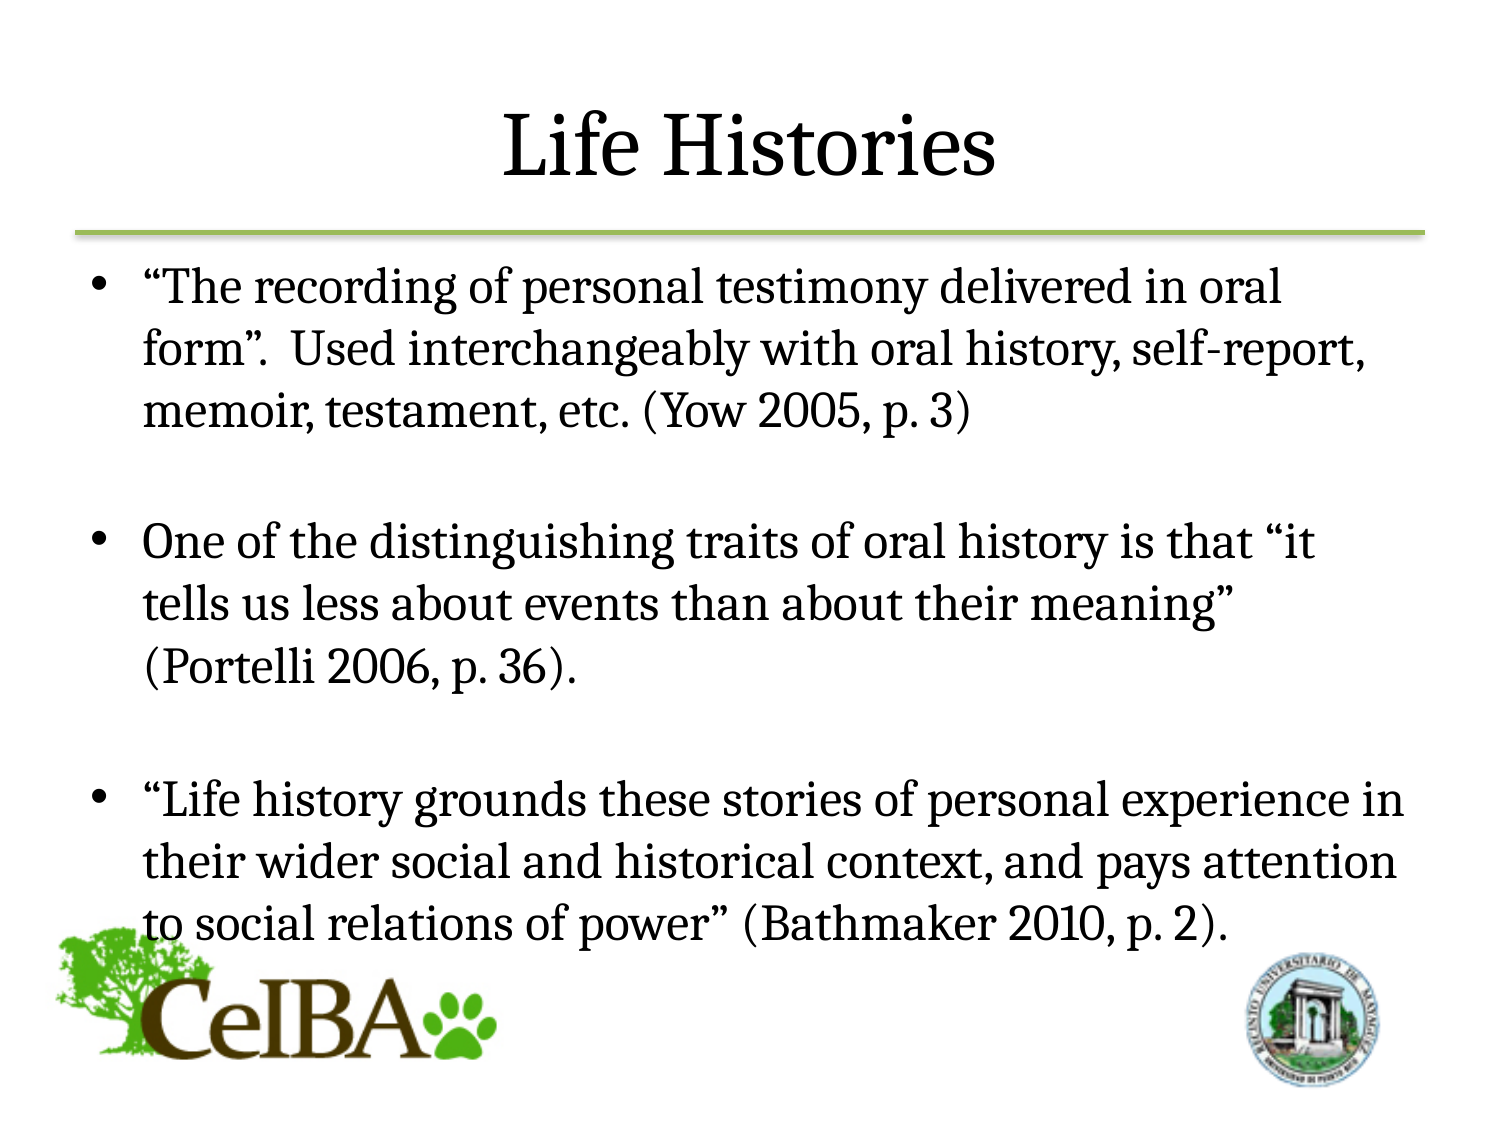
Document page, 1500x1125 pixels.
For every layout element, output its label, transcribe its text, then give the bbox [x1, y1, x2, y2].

title Life Histories [75, 45, 1425, 233]
picture [33, 891, 541, 1119]
picture [1209, 987, 1425, 1119]
list “The recording of personal testimony delivered in oral form”. Used interchangeably with oral history, self-report, memoir, testament, etc. (Yow 2005, p. 3) One of the distinguishing traits of oral history is that “it tells us less about events than about their meaning” (Portelli 2006, p. 36). “Life history grounds these stories of personal experience in their wider social and historical context, and pays attention to social relations of power” (Bathmaker 2010, p. 2). [75, 243, 1425, 987]
